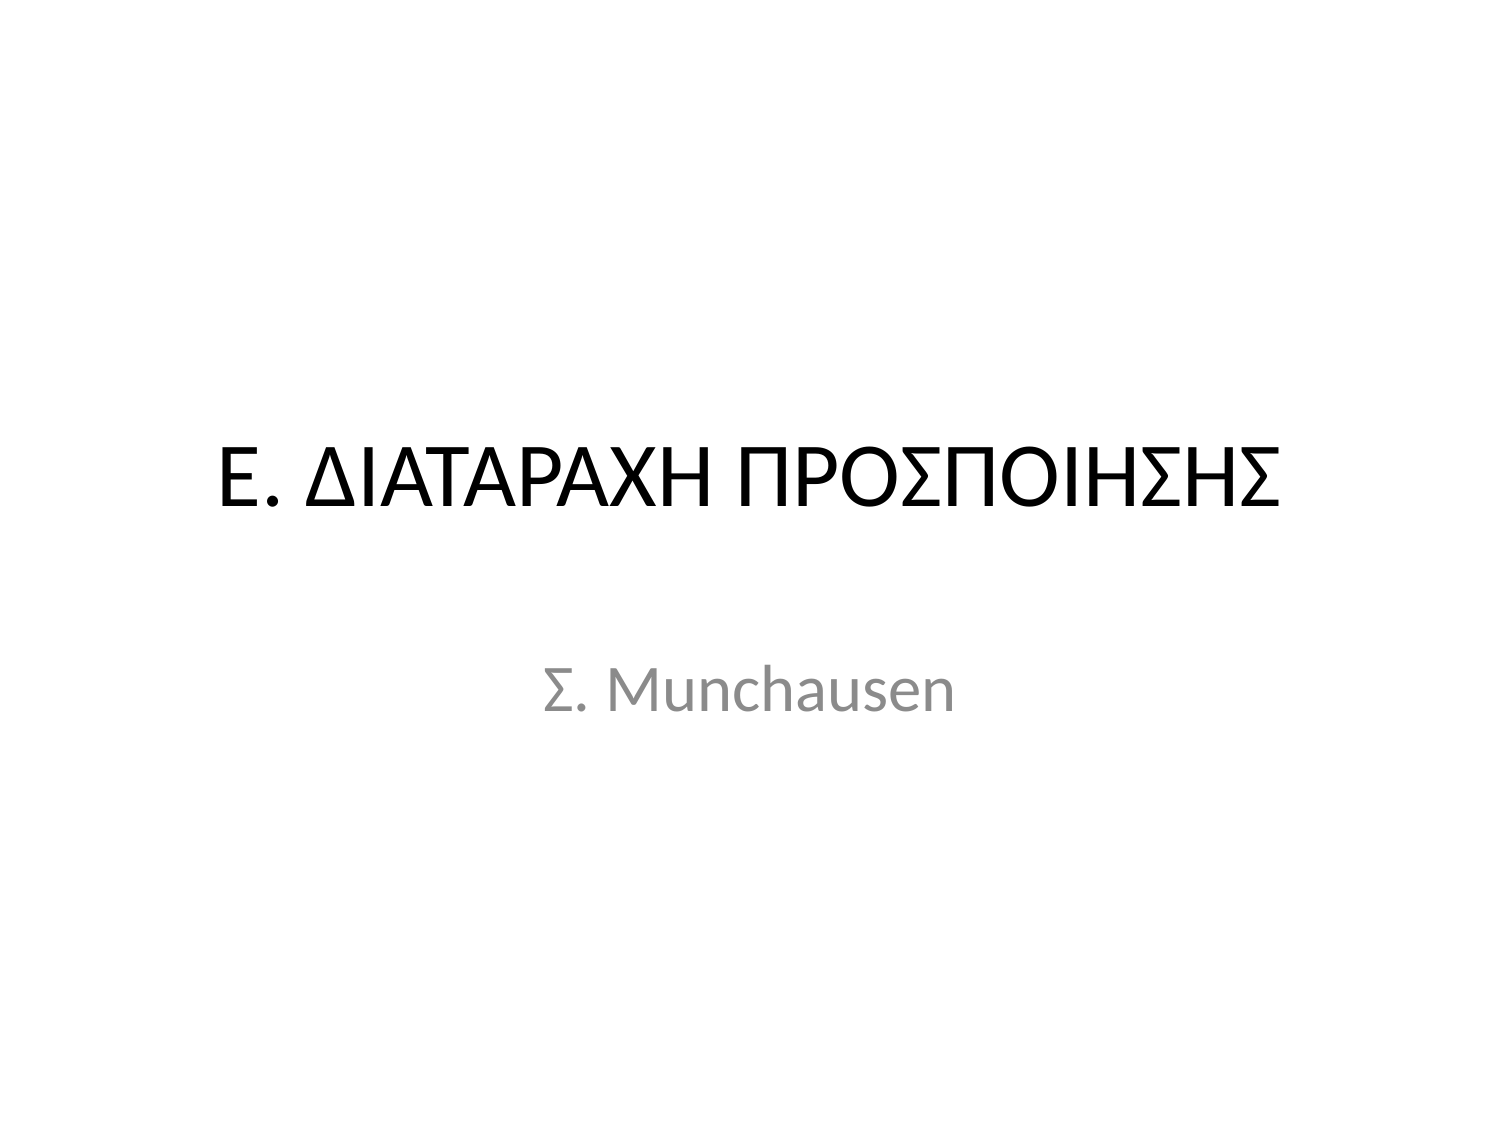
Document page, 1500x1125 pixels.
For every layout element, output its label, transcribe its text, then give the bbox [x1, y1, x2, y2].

title Ε. ΔΙΑΤΑΡΑΧΗ ΠΡΟΣΠΟΙΗΣΗΣ [112, 349, 1388, 591]
subtitle Σ. Munchausen [225, 637, 1275, 925]
